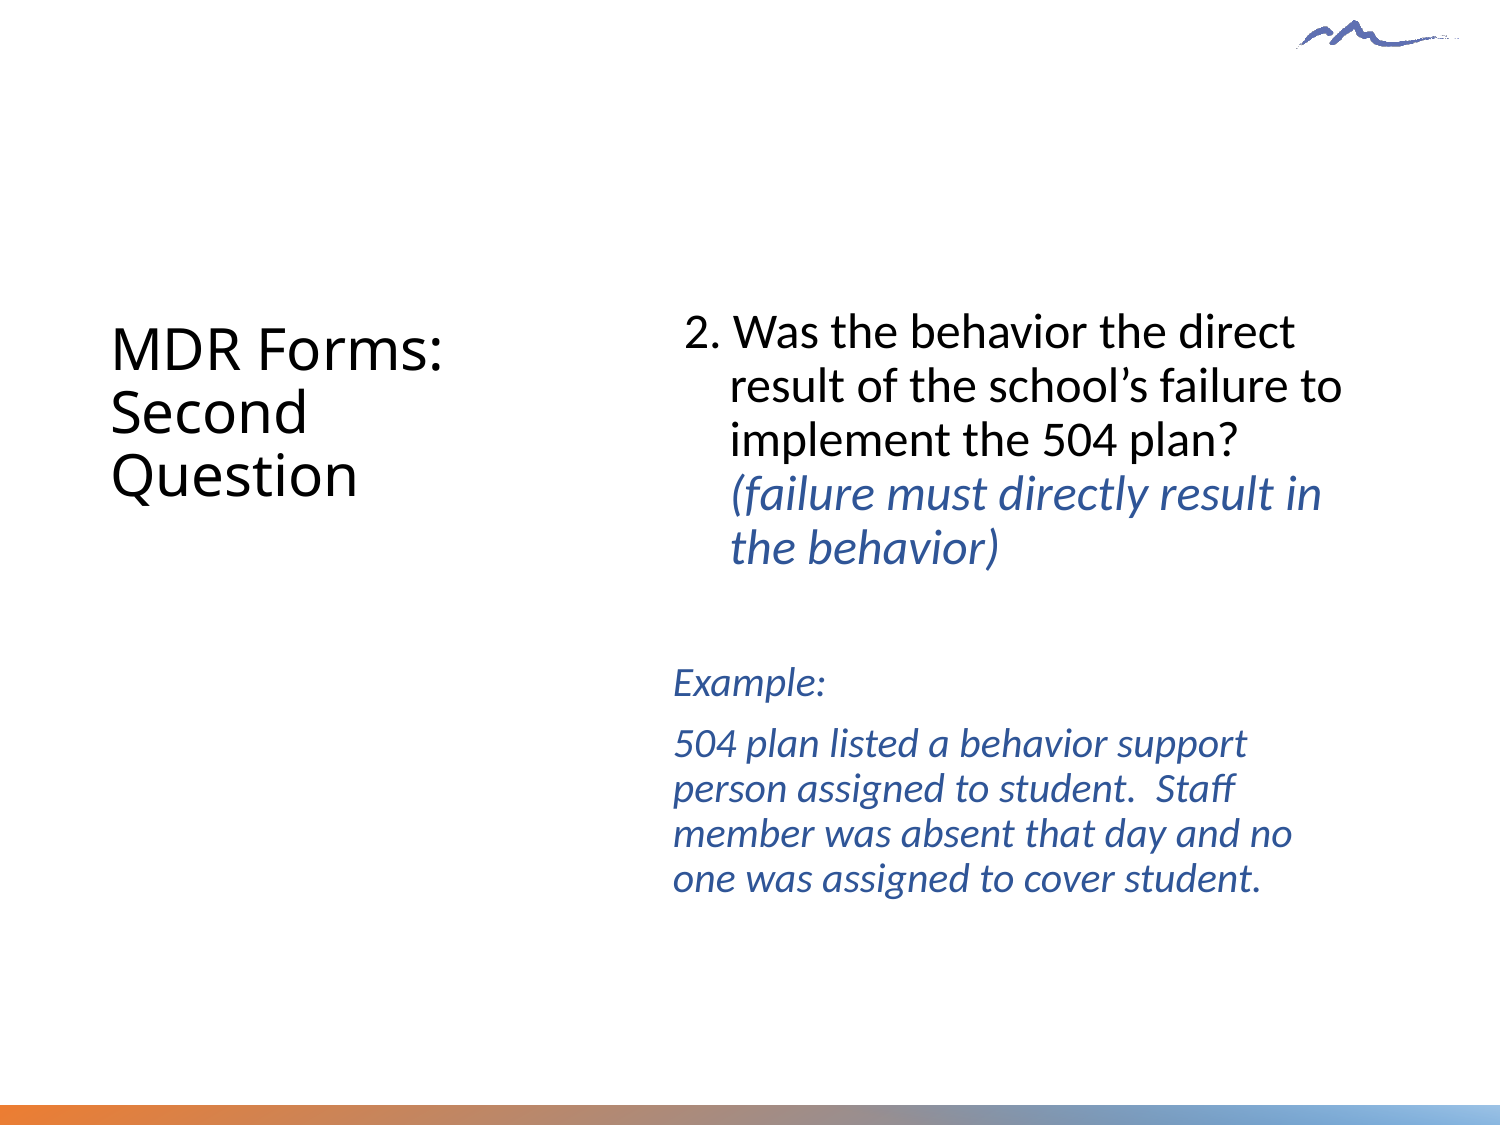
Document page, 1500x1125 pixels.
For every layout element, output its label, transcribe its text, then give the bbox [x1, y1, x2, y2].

picture [1296, 20, 1459, 49]
list 2. Was the behavior the direct result of the school’s failure to implement the 504 plan? (failure must directly result in the behavior) Example: 504 plan listed a behavior support person assigned to student. Staff member was absent that day and no one was assigned to cover student. [657, 169, 1371, 982]
title MDR Forms: Second Question [95, 312, 515, 813]
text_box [0, 1105, 1500, 1125]
